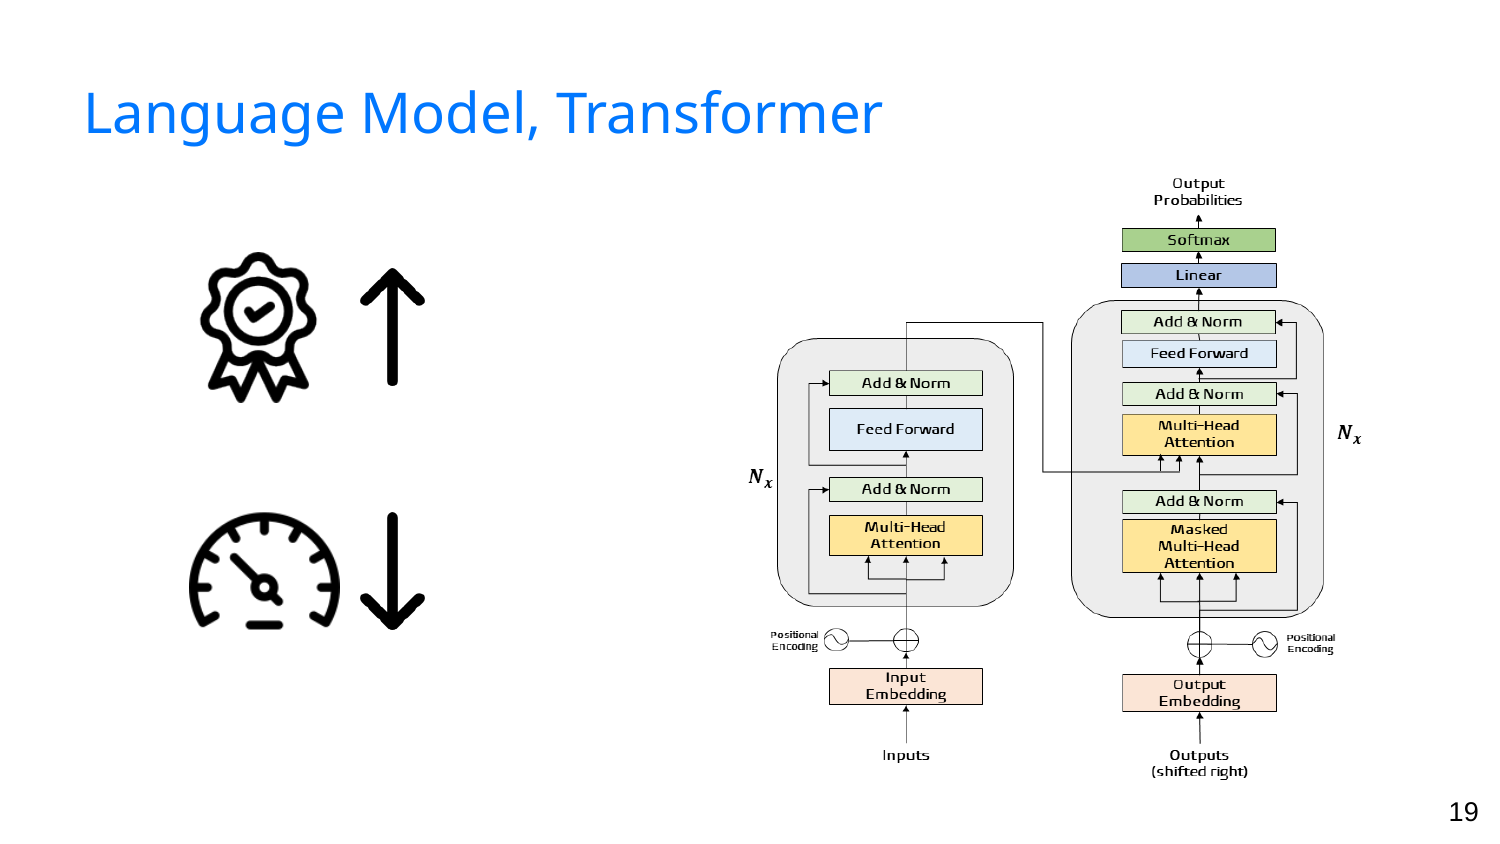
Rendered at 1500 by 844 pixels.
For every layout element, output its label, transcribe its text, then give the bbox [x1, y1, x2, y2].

picture [183, 251, 451, 403]
picture [189, 495, 451, 647]
picture [743, 164, 1368, 799]
title Language Model, Transformer [83, 85, 1419, 165]
slide_number ‹#› [1403, 779, 1494, 844]
